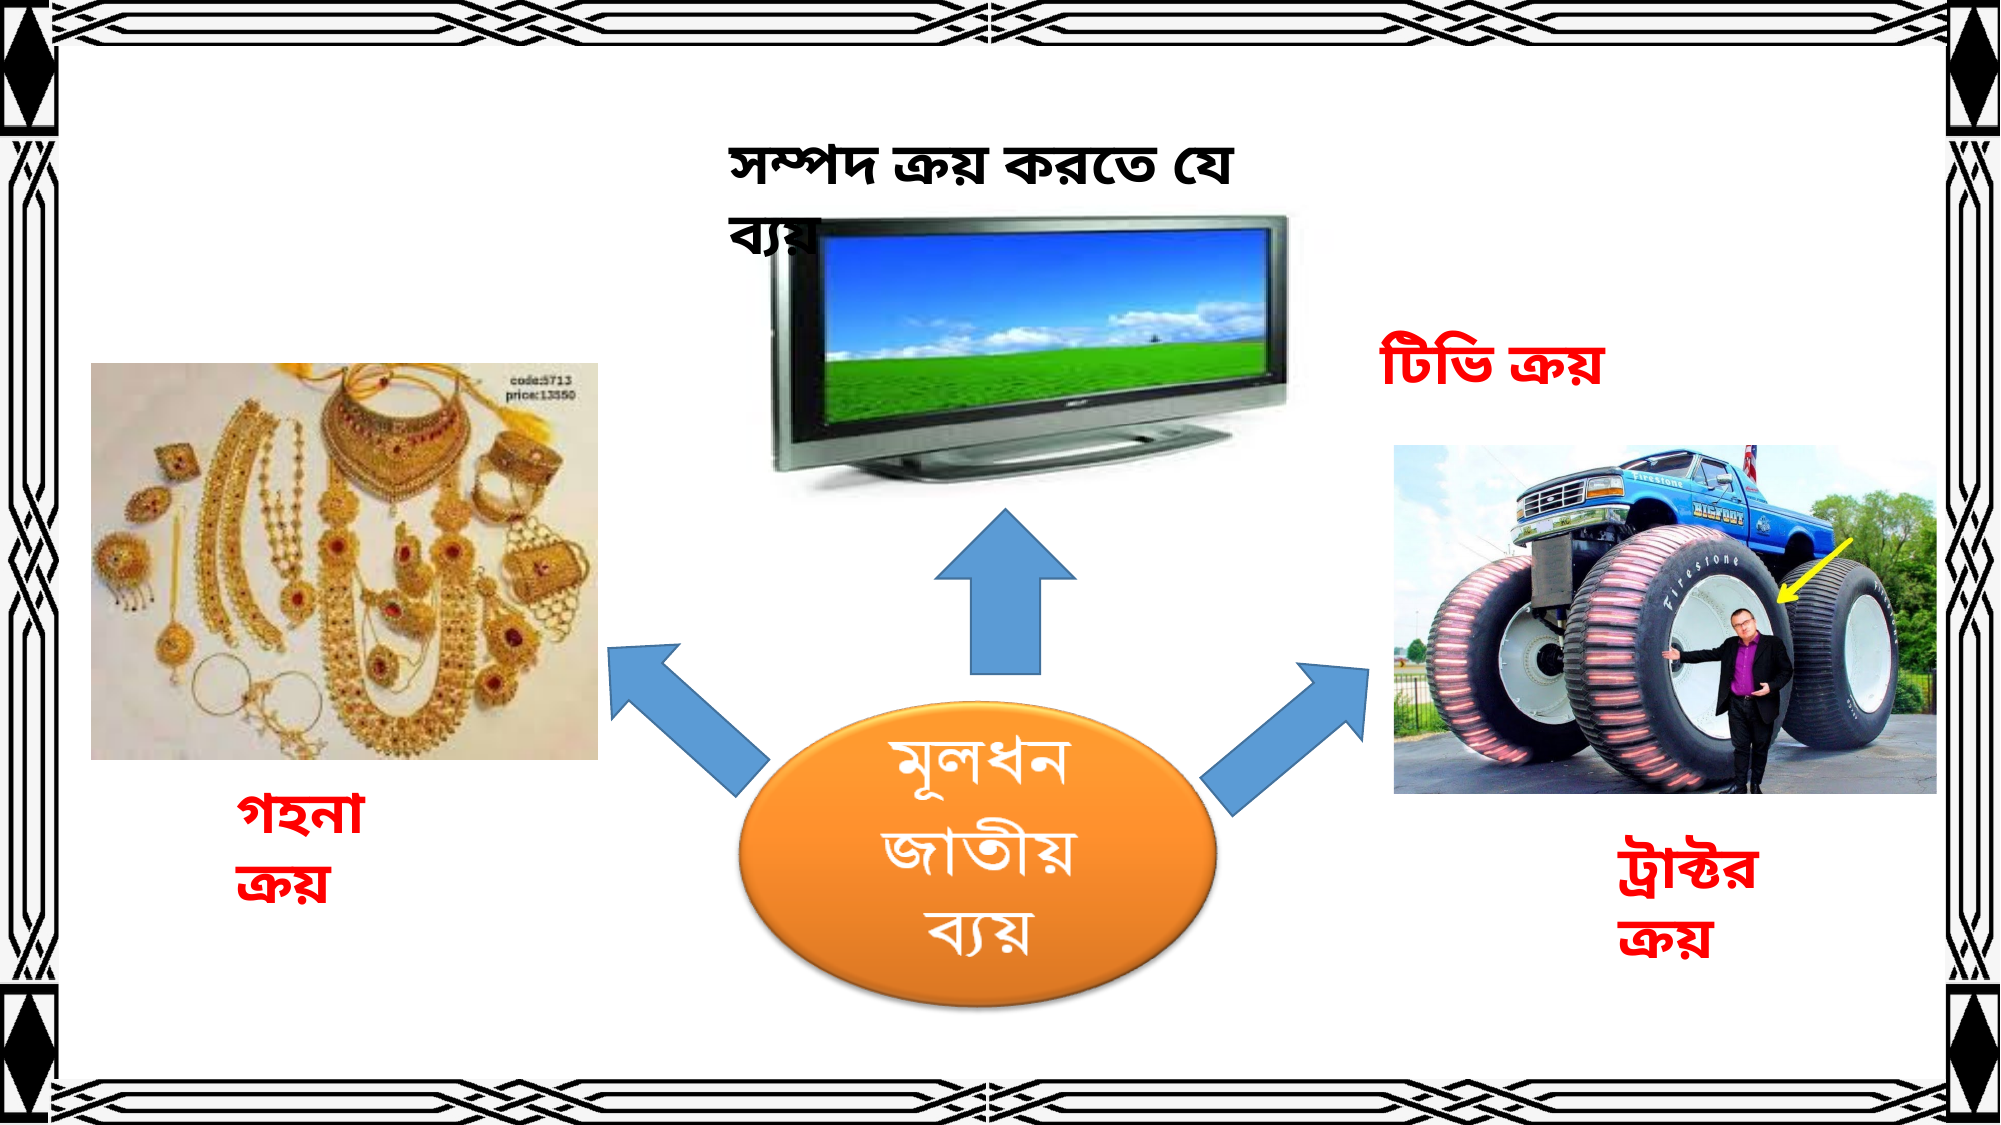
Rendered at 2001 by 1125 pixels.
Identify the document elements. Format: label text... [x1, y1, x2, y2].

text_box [700, 179, 1366, 507]
text_box টিভি ক্রয় [1366, 319, 1699, 404]
text_box [1228, 662, 1370, 818]
text_box ট্রাক্টর ক্রয় [1603, 822, 1868, 978]
text_box সম্পদ ক্রয় করতে যে ব্যয় [714, 119, 1283, 179]
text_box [728, 689, 1228, 1020]
text_box [933, 507, 1078, 676]
picture [0, 0, 2000, 1125]
text_box গহনা ক্রয় [221, 768, 434, 923]
text_box [607, 643, 728, 792]
